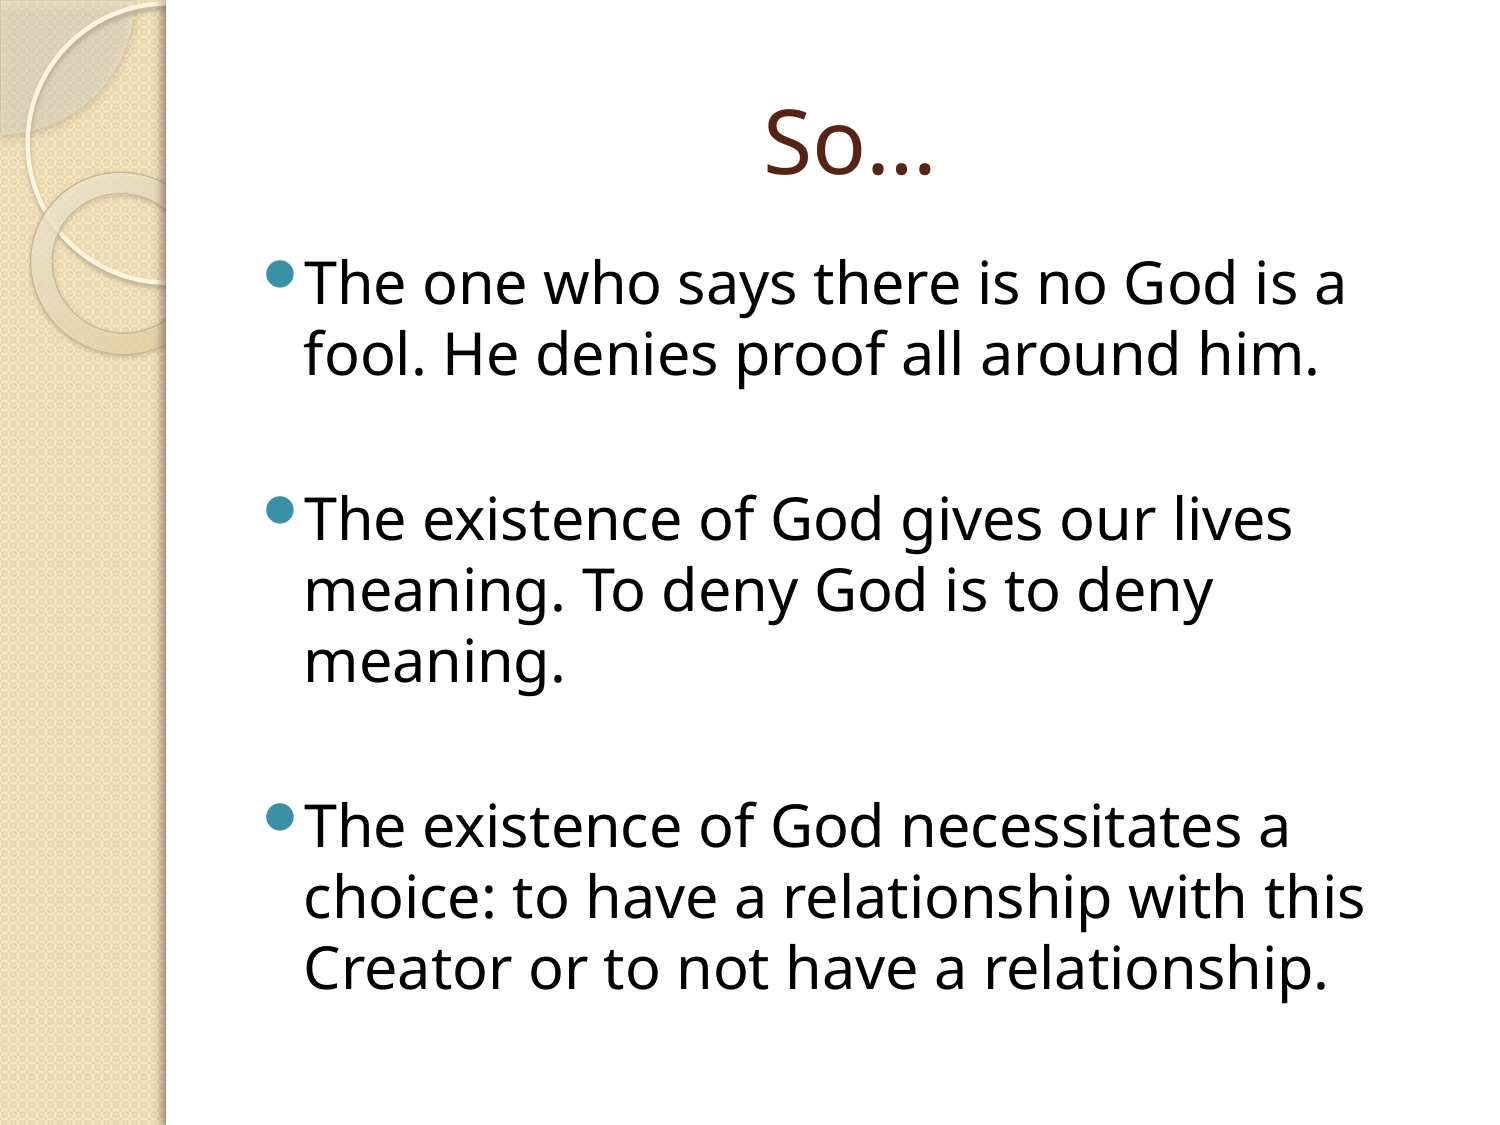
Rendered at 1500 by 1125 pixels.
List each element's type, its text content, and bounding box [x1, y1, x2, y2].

title So… [235, 45, 1466, 233]
list The one who says there is no God is a fool. He denies proof all around him. The existence of God gives our lives meaning. To deny God is to deny meaning. The existence of God necessitates a choice: to have a relationship with this Creator or to not have a relationship. [235, 237, 1466, 1025]
